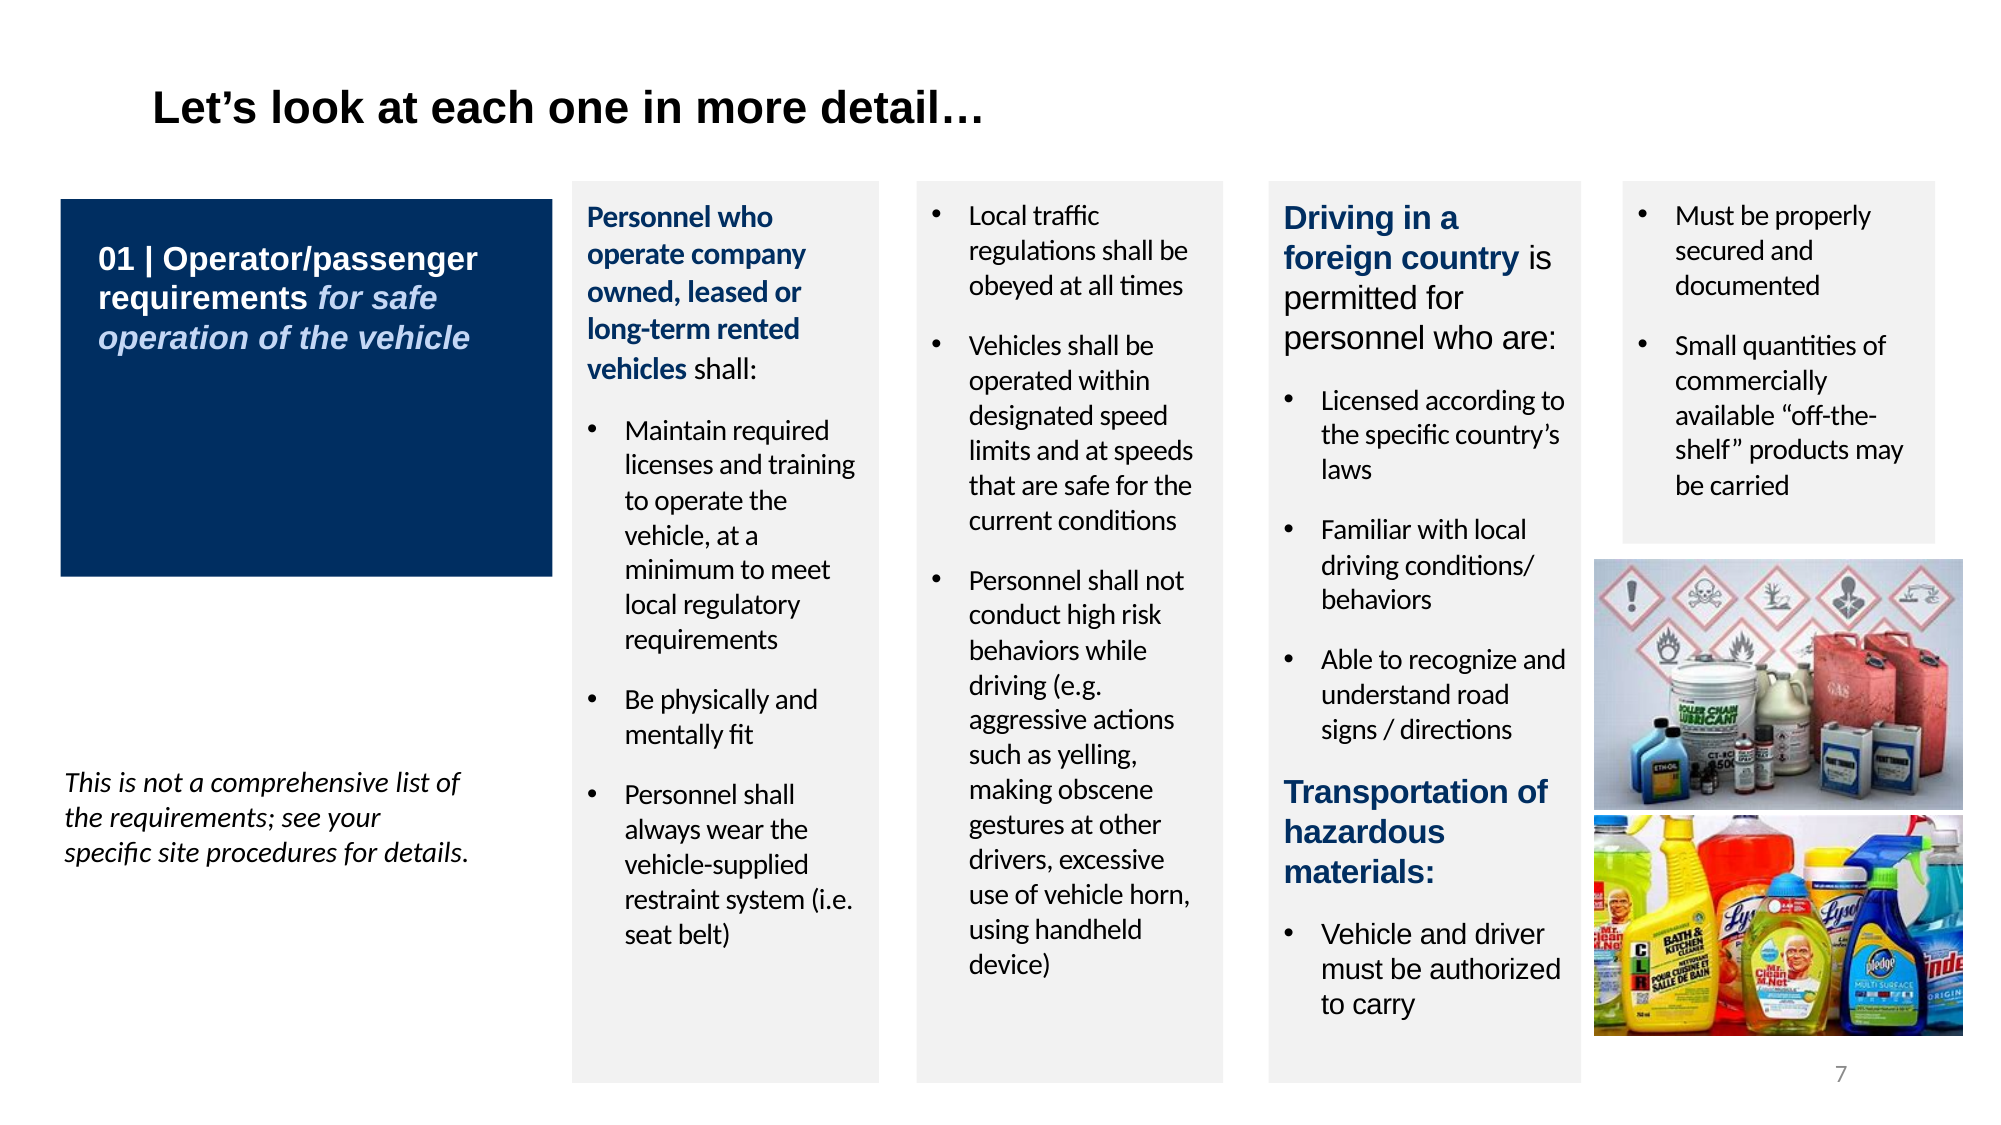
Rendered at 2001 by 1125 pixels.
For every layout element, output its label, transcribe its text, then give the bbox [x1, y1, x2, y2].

text_box Local traffic regulations shall be obeyed at all times Vehicles shall be operated within designated speed limits and at speeds that are safe for the current conditions Personnel shall not conduct high risk behaviors while driving (e.g. aggressive actions such as yelling, making obscene gestures at other drivers, excessive use of vehicle horn, using handheld device) [916, 181, 1224, 1083]
picture [1594, 815, 1963, 1037]
picture [1594, 559, 1963, 810]
text_box This is not a comprehensive list of the requirements; see your specific site procedures for details. [56, 755, 482, 876]
text_box Personnel who operate company owned, leased or long-term rented vehicles shall: Maintain required licenses and training to operate the vehicle, at a minimum to meet local regulatory requirements Be physically and mentally fit Personnel shall always wear the vehicle-supplied restraint system (i.e. seat belt) [572, 181, 879, 1083]
text_box Must be properly secured and documented Small quantities of commercially available “off-the-shelf” products may be carried [1622, 181, 1936, 544]
title Let’s look at each one in more detail… [137, 0, 1863, 218]
slide_number 7 [1412, 1042, 1863, 1103]
text_box 01 | Operator/passenger requirements for safe operation of the vehicle [60, 199, 553, 577]
text_box Driving in a foreign country is permitted for personnel who are: Licensed according to the specific country’s laws Familiar with local driving conditions/ behaviors Able to recognize and understand road signs / directions Transportation of hazardous materials: Vehicle and driver must be authorized to carry [1268, 181, 1582, 1083]
